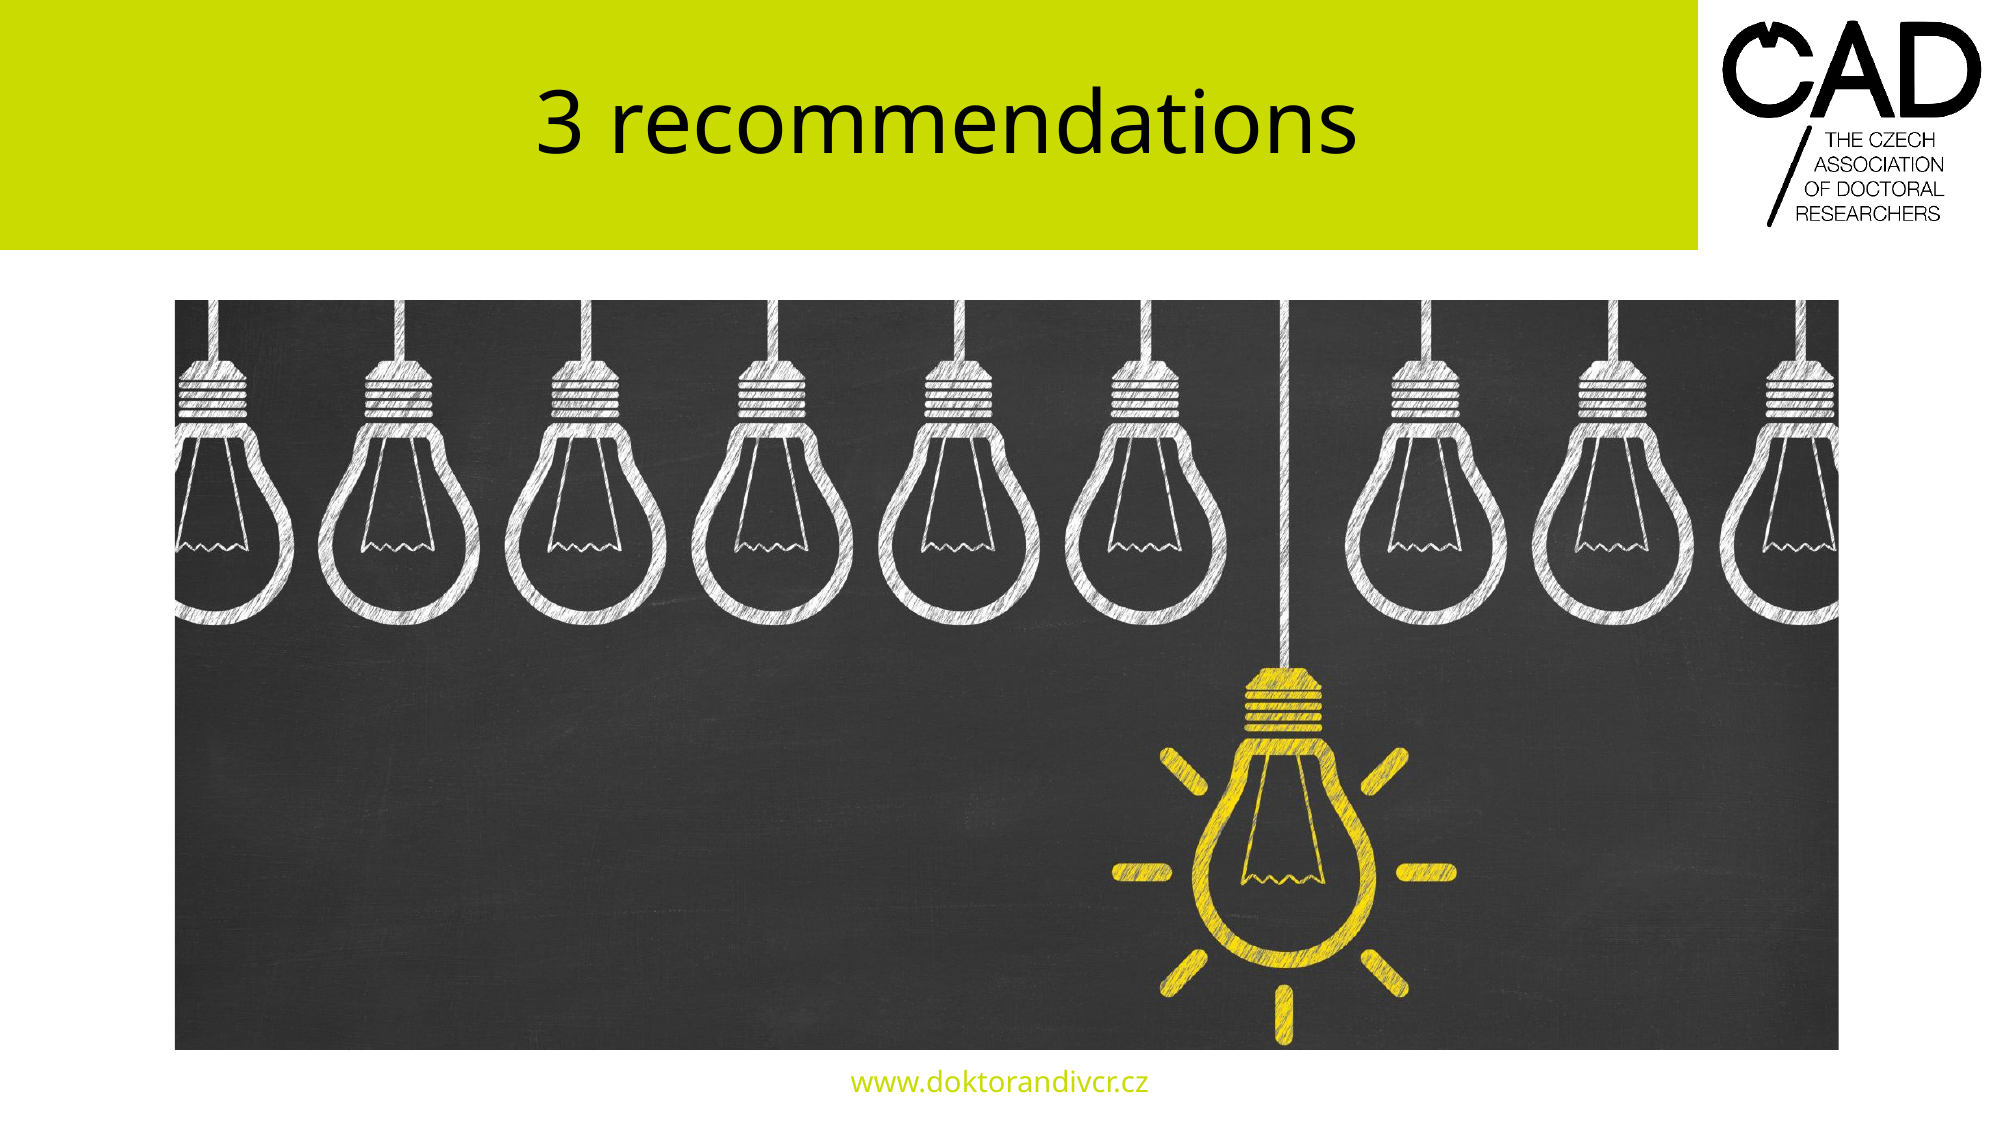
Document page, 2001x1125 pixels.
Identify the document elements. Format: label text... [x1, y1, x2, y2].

picture [174, 0, 2001, 1050]
title 3 recommendations [174, 16, 1698, 234]
footer www.doktorandivcr.cz [355, 1060, 1644, 1100]
